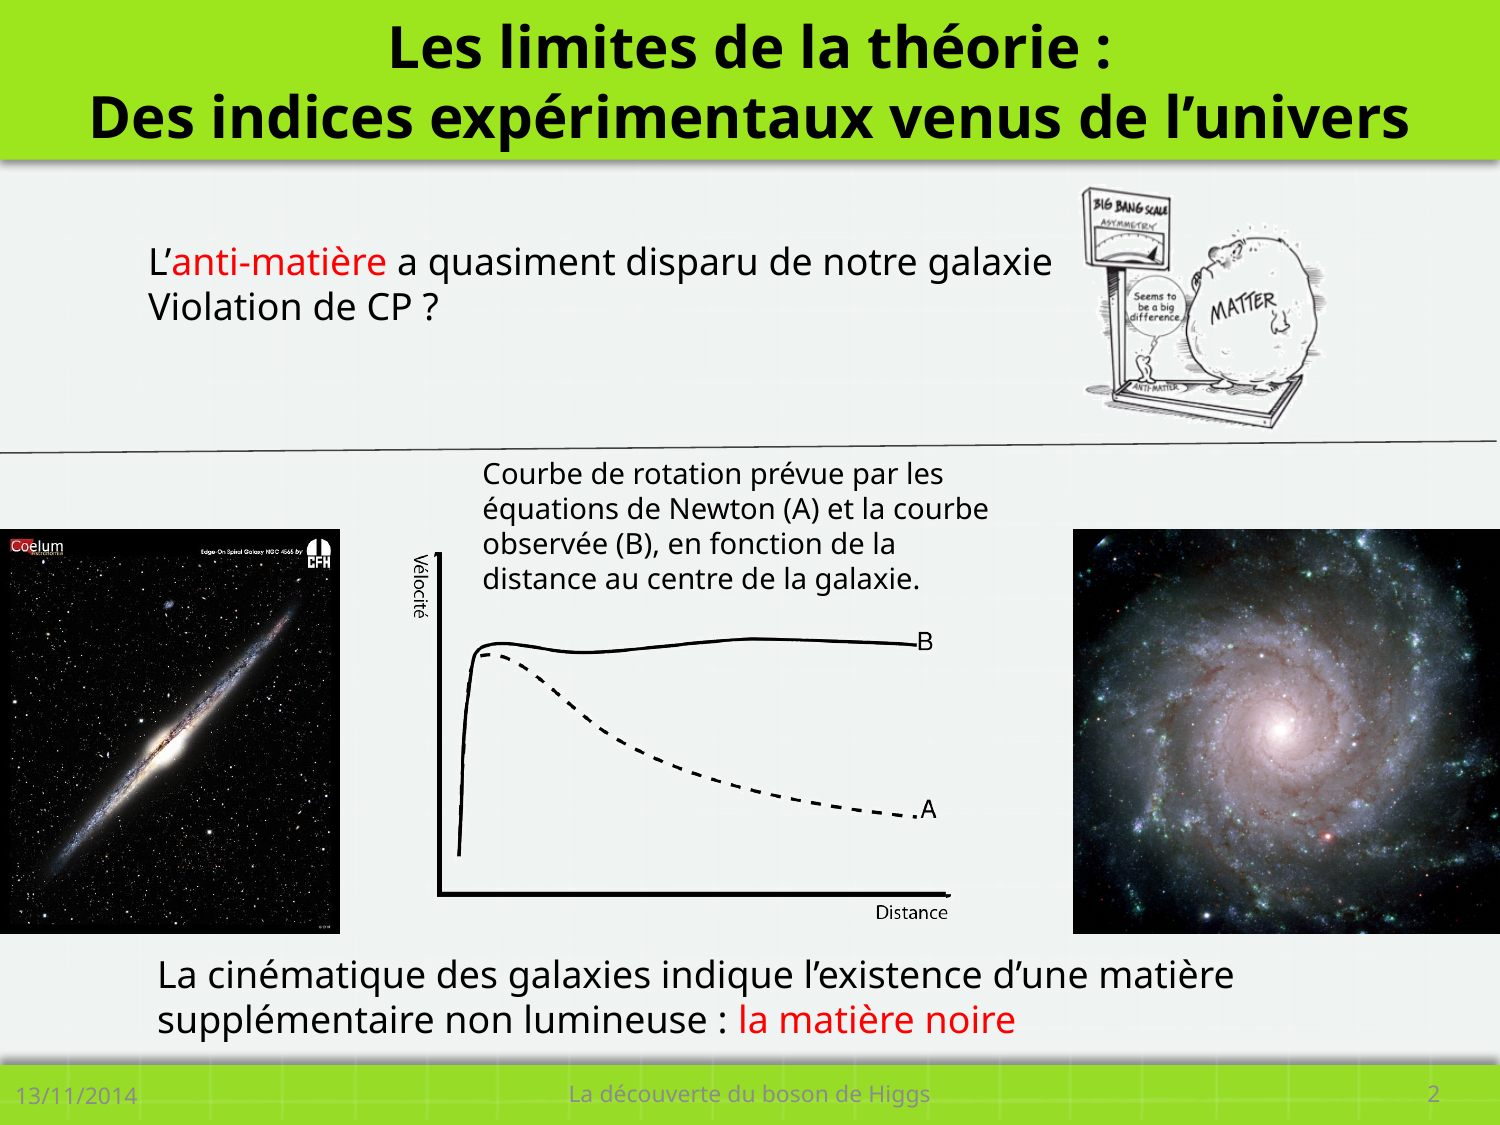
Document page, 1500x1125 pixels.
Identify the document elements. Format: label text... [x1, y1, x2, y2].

text_box La cinématique des galaxies indique l’existence d’une matière supplémentaire non lumineuse : la matière noire [142, 944, 1406, 1049]
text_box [0, 440, 1498, 454]
text_box L’anti-matière a quasiment disparu de notre galaxie Violation de CP ? [133, 230, 1043, 336]
picture [0, 160, 1500, 1125]
footer La découverte du boson de Higgs [512, 1065, 988, 1125]
slide_number 2 [1371, 1065, 1497, 1125]
title Les limites de la théorie : Des indices expérimentaux venus de l’univers [0, 0, 1500, 160]
text_box Courbe de rotation prévue par les équations de Newton (A) et la courbe observée (B), en fonction de la distance au centre de la galaxie. [467, 491, 1016, 527]
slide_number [0, 1065, 350, 1125]
